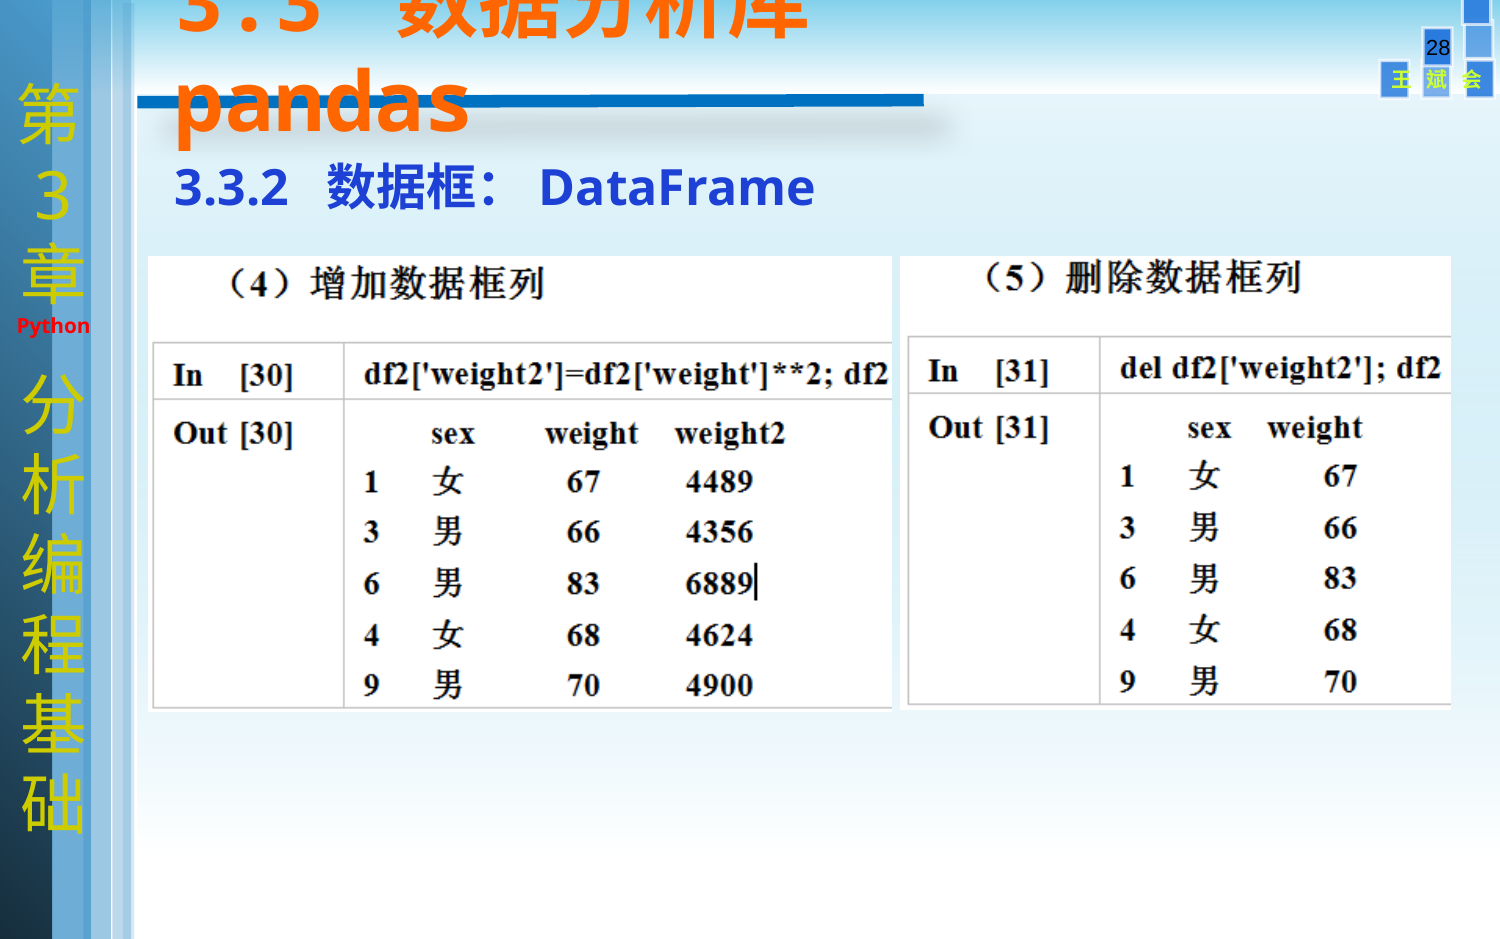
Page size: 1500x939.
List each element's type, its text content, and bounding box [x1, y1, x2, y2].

picture [900, 256, 1452, 710]
title 3.3 数据分析库pandas [159, 14, 1050, 81]
text_box 第3 章 Python 分析编程基础 [1, 65, 107, 851]
text_box 3.3.2 数据框：DataFrame [159, 147, 901, 223]
picture [147, 256, 893, 712]
